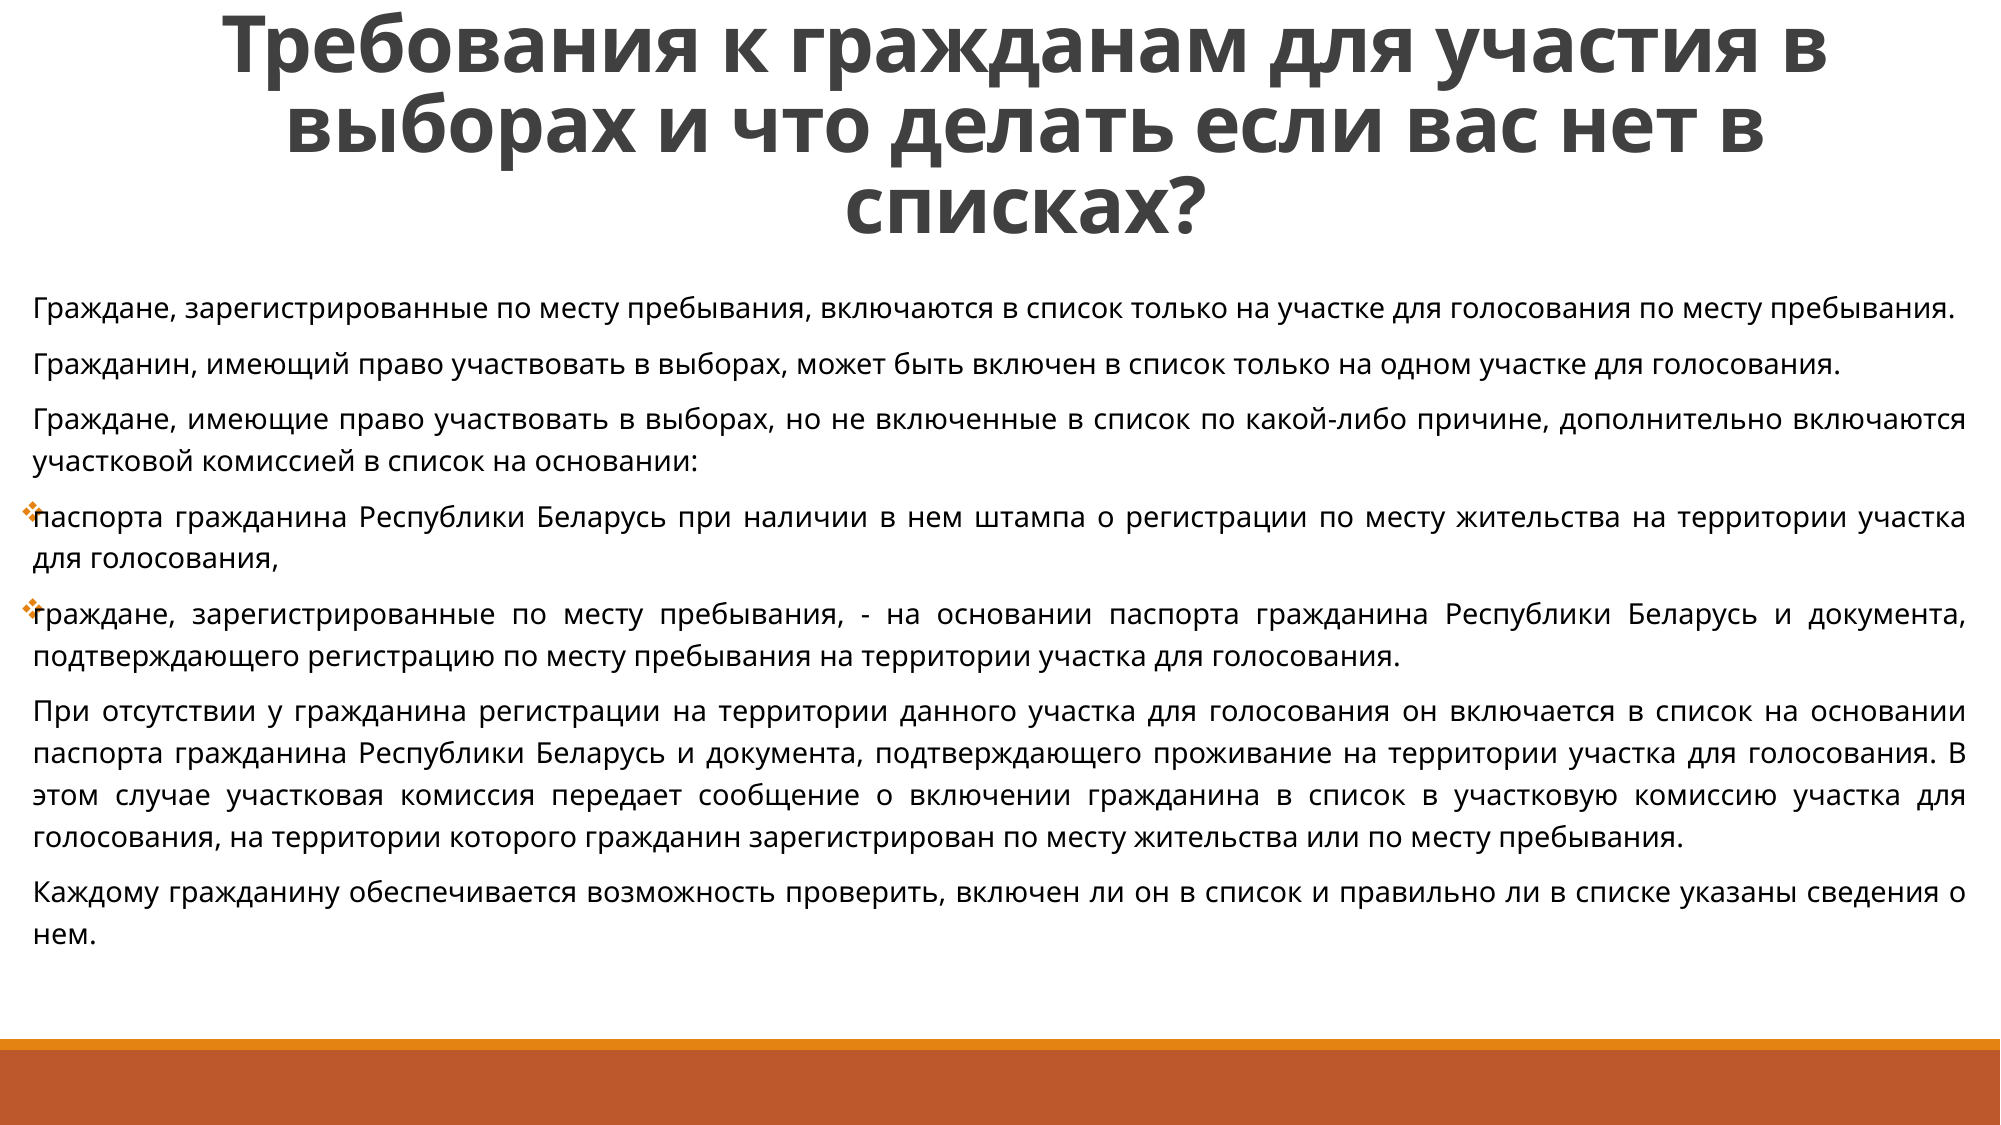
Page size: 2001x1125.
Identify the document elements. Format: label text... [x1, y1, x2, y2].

list Граждане, зарегистрированные по месту пребывания, включаются в список только на участке для голосования по месту пребывания. Гражданин, имеющий право участвовать в выборах, может быть включен в список только на одном участке для голосования. Граждане, имеющие право участвовать в выборах, но не включенные в список по какой-либо причине, дополнительно включаются участковой комиссией в список на основании: паспорта гражданина Республики Беларусь при наличии в нем штампа о регистрации по месту жительства на территории участка для голосования, граждане, зарегистрированные по месту пребывания, - на основании паспорта гражданина Республики Беларусь и документа, подтверждающего регистрацию по месту пребывания на территории участка для голосования. При отсутствии у гражданина регистрации на территории данного участка для голосования он включается в список на основании паспорта гражданина Республики Беларусь и документа, подтверждающего проживание на территории участка для голосования. В этом случае участковая комиссия передает сообщение о включении гражданина в список в участковую комиссию участка для голосования, на территории которого гражданин зарегистрирован по месту жительства или по месту пребывания. Каждому гражданину обеспечивается возможность проверить, включен ли он в список и правильно ли в списке указаны сведения о нем. [19, 275, 1970, 1025]
title Требования к гражданам для участия в выборах и что делать если вас нет в списках? [176, 0, 1875, 257]
